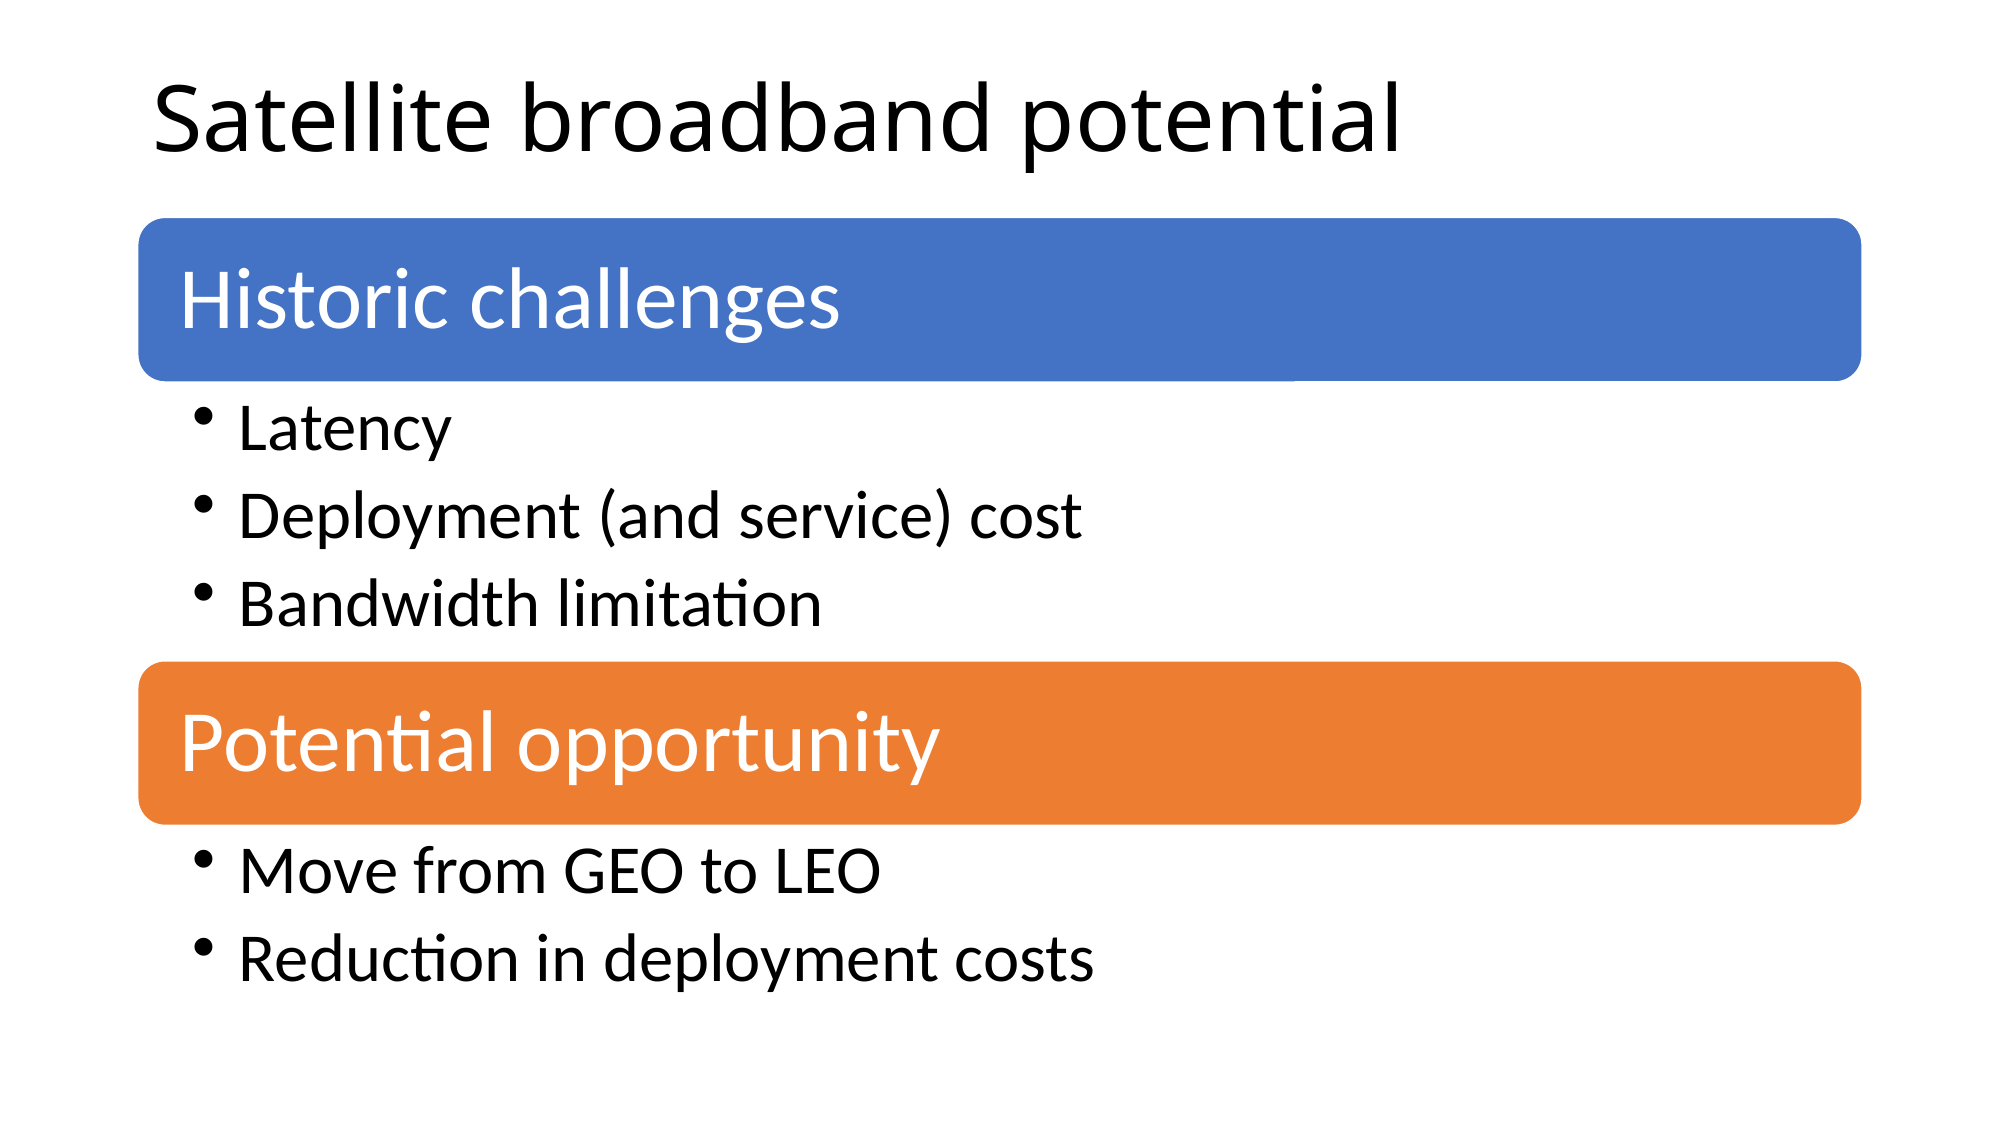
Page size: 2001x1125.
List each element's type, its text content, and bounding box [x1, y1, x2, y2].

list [137, 215, 1863, 1014]
title Satellite broadband potential [137, 59, 1863, 185]
